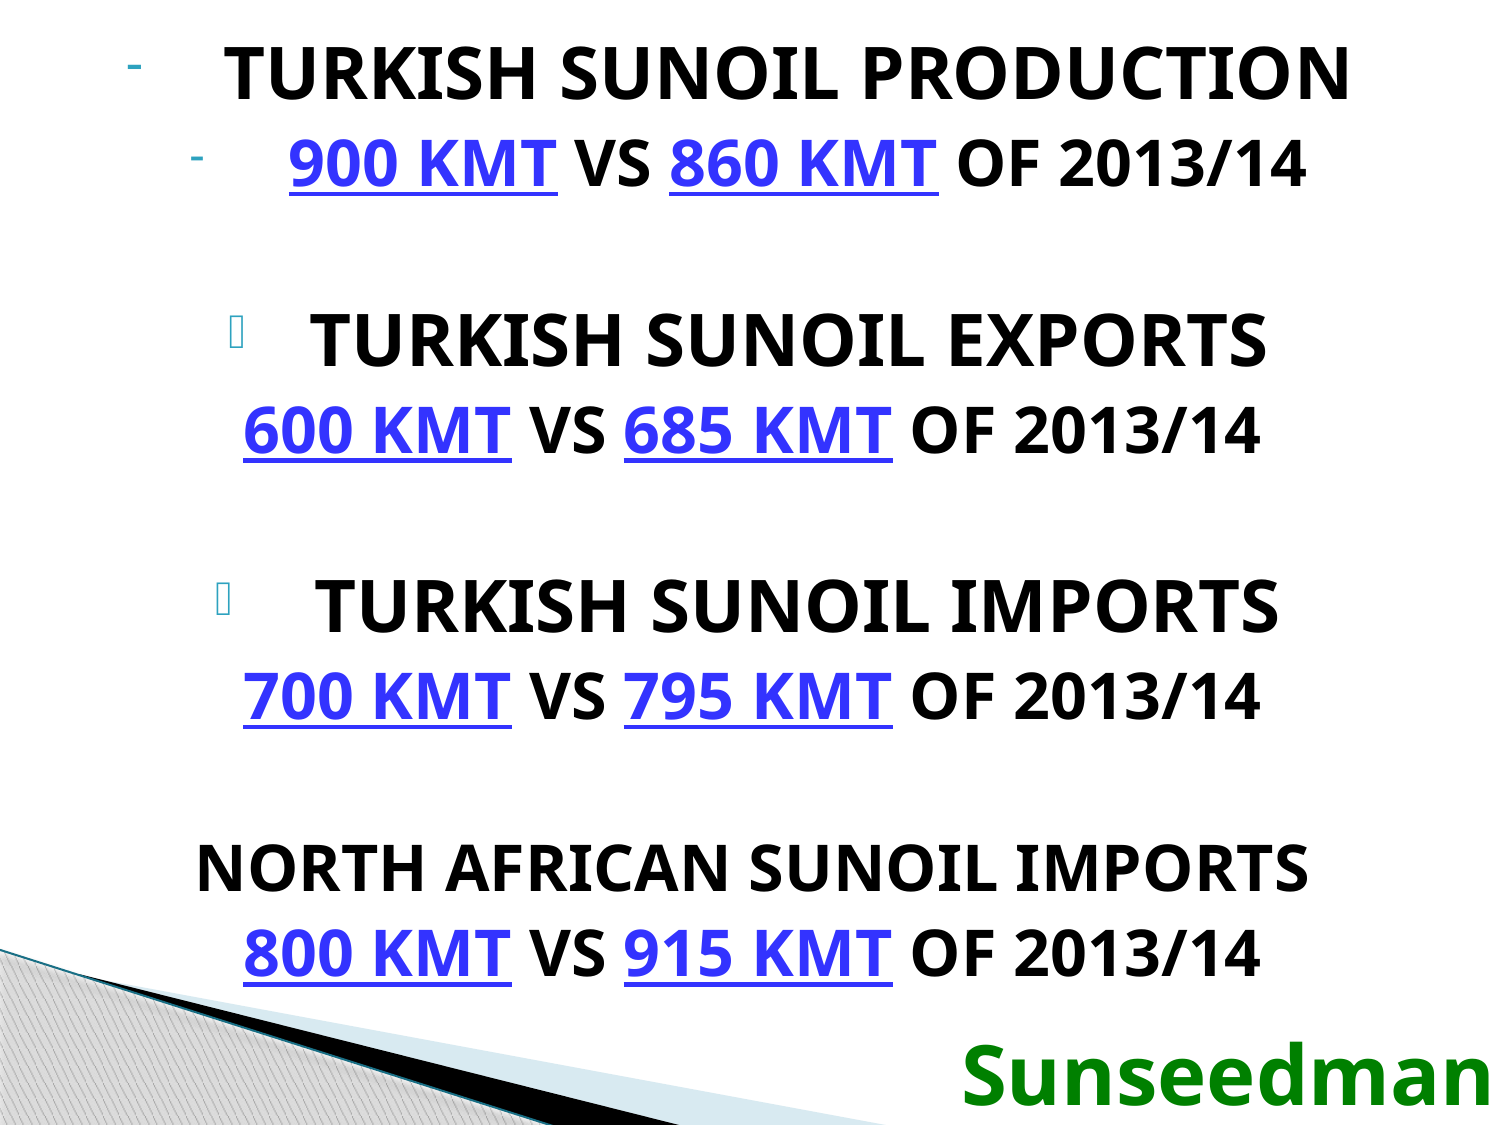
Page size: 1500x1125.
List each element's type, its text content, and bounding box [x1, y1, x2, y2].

text_box Sunseedman [938, 1007, 1500, 1125]
list TURKISH SUNOIL PRODUCTION 900 KMT VS 860 KMT OF 2013/14 TURKISH SUNOIL EXPORTS 600 KMT VS 685 KMT OF 2013/14 TURKISH SUNOIL IMPORTS 700 KMT VS 795 KMT OF 2013/14 NORTH AFRICAN SUNOIL IMPORTS 800 KMT VS 915 KMT OF 2013/14 [17, 18, 1471, 1000]
